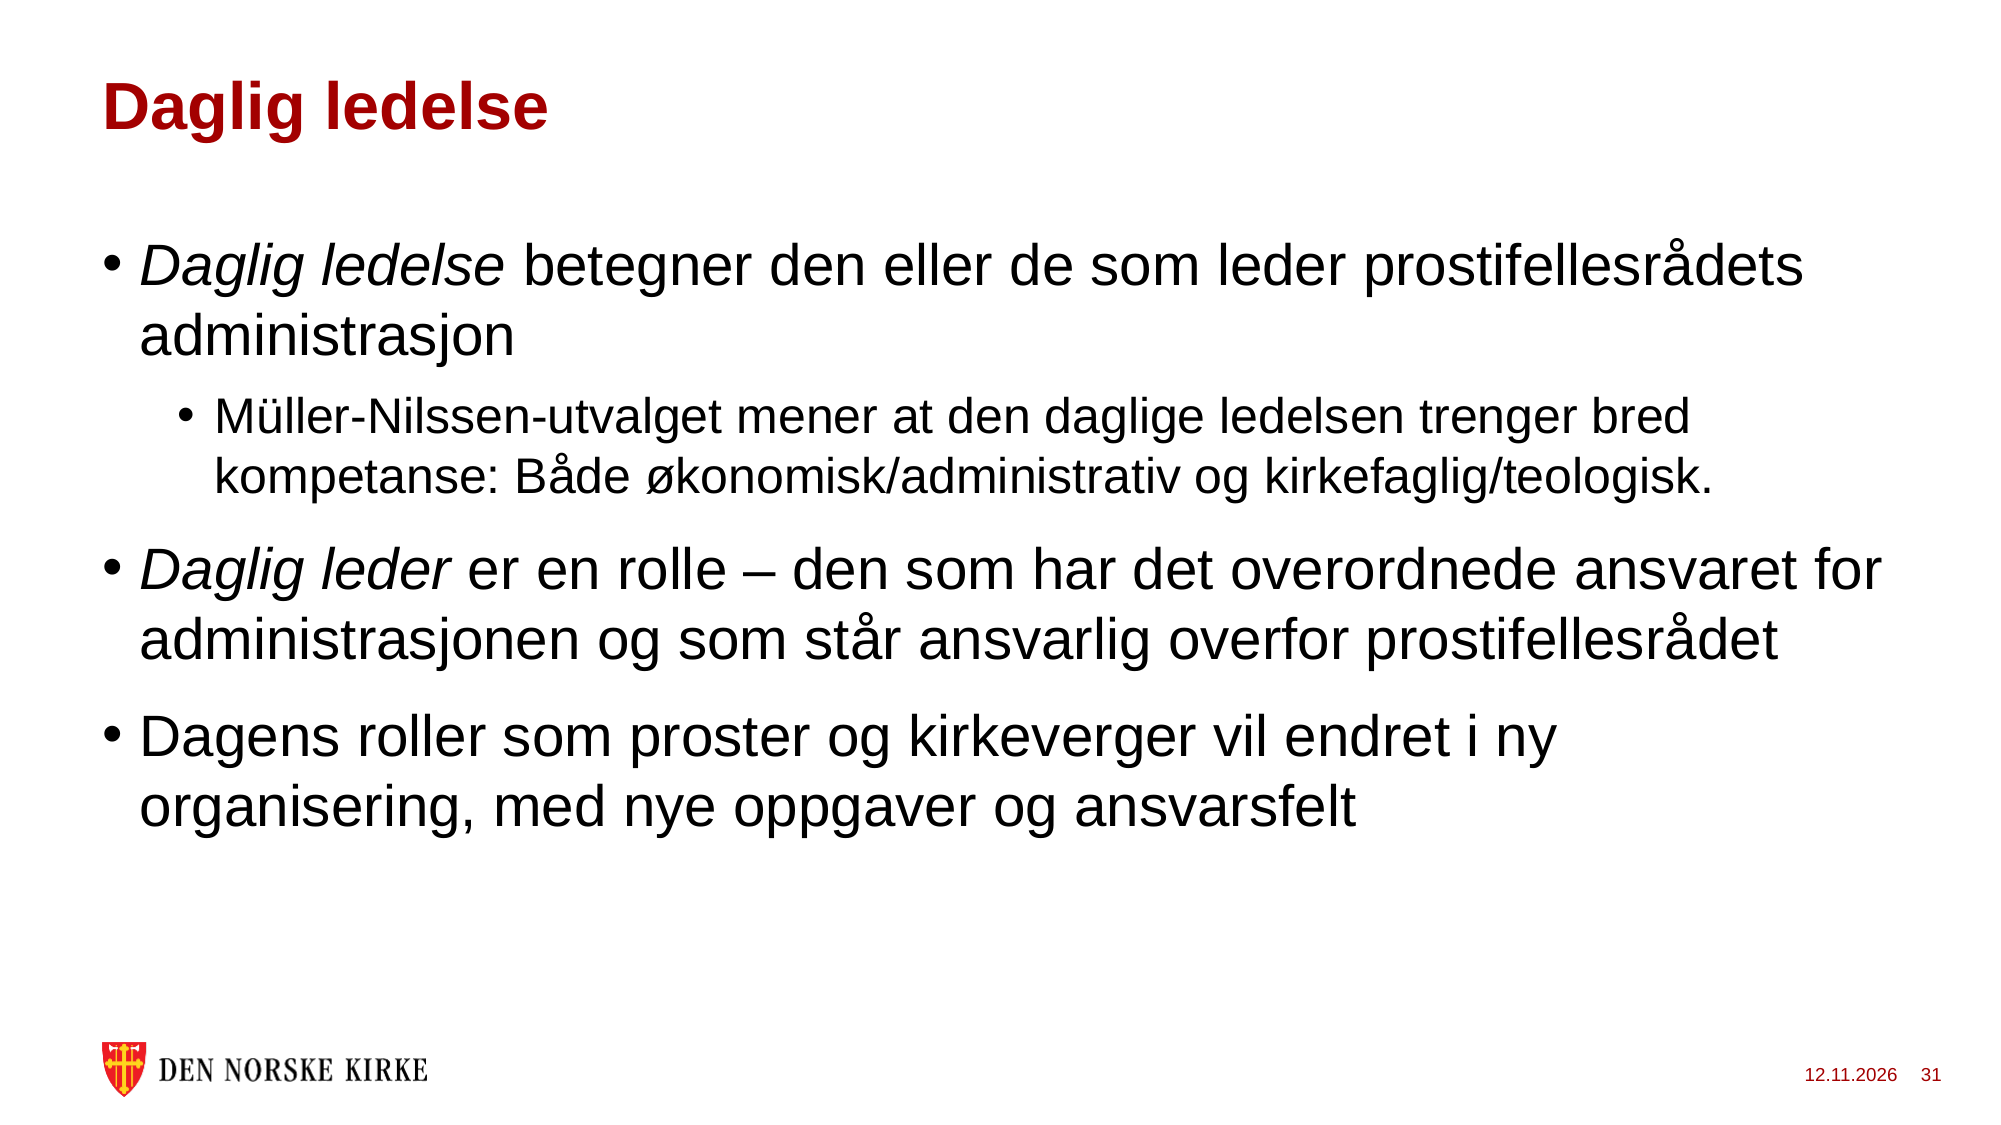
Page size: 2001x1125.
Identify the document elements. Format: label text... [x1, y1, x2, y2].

slide_number 31 [1920, 1056, 1978, 1091]
title Daglig ledelse [102, 36, 1898, 179]
list Daglig ledelse betegner den eller de som leder prostifellesrådets administrasjon Müller-Nilssen-utvalget mener at den daglige ledelsen trenger bred kompetanse: Både økonomisk/administrativ og kirkefaglig/teologisk. Daglig leder er en rolle – den som har det overordnede ansvaret for administrasjonen og som står ansvarlig overfor prostifellesrådet Dagens roller som proster og kirkeverger vil endret i ny organisering, med nye oppgaver og ansvarsfelt [102, 227, 1898, 994]
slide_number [1719, 1056, 1898, 1091]
picture [102, 1042, 427, 1097]
